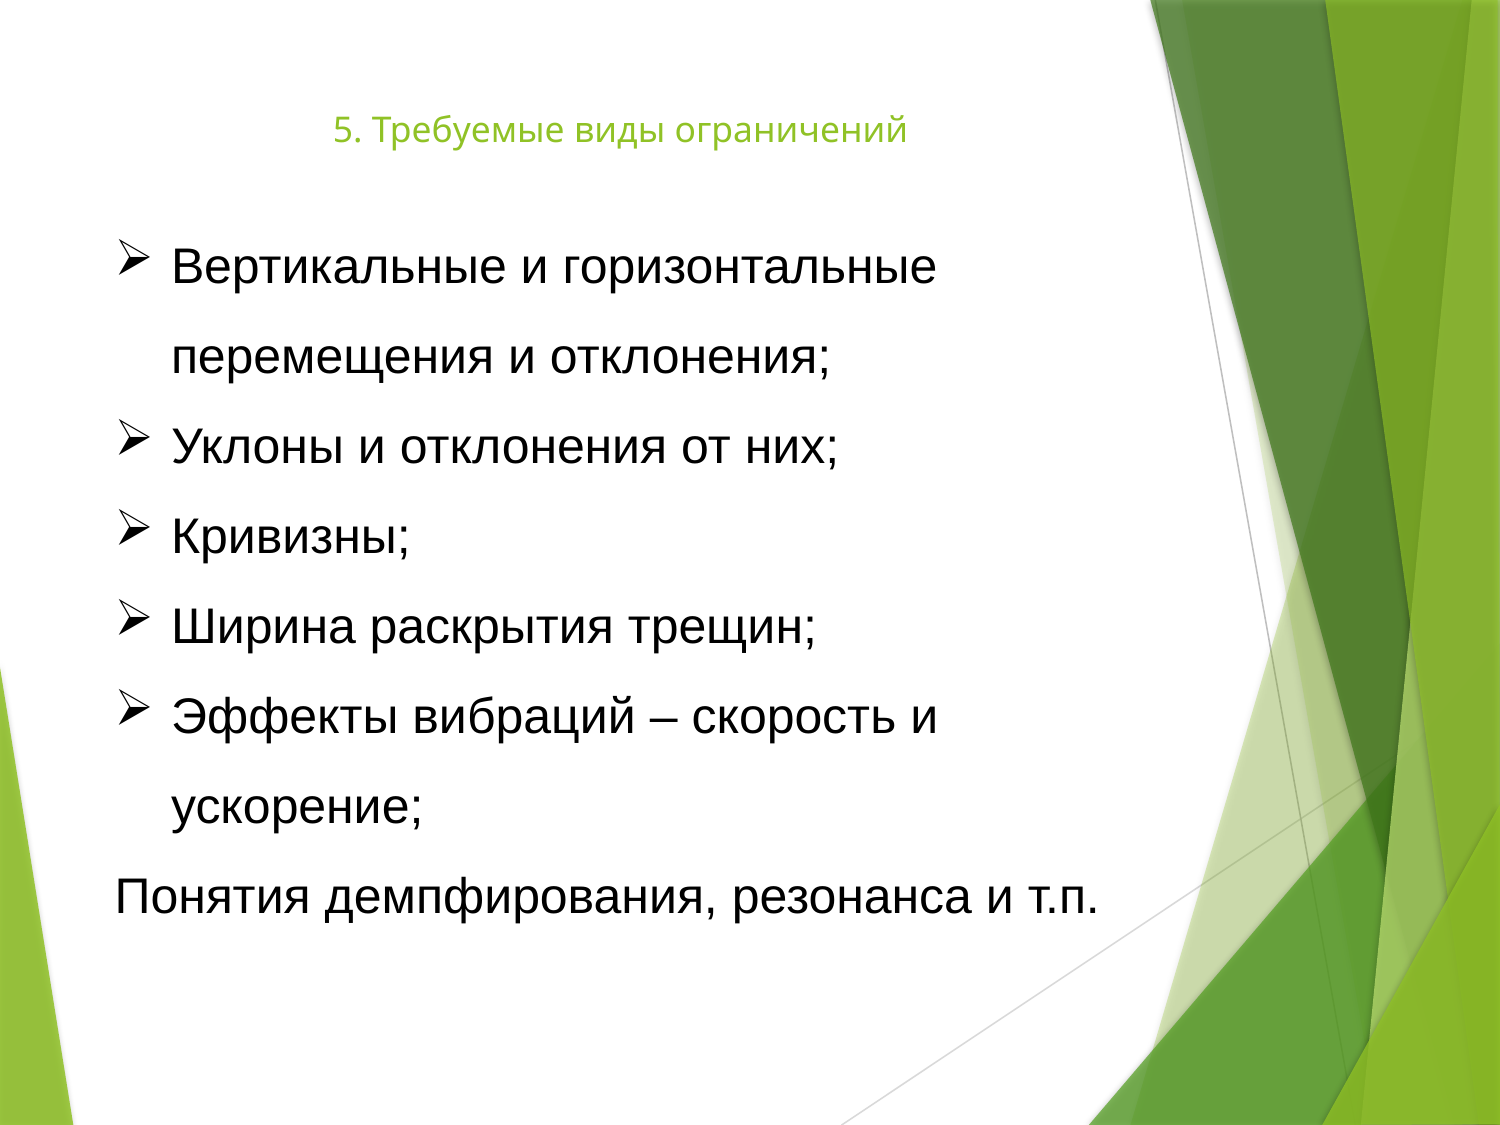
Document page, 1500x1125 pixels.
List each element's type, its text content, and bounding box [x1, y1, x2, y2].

title 5. Требуемые виды ограничений [99, 99, 1142, 196]
text_box Вертикальные и горизонтальные перемещения и отклонения; Уклоны и отклонения от них; Кривизны; Ширина раскрытия трещин; Эффекты вибраций – скорость и ускорение; Понятия демпфирования, резонанса и т.п. [99, 196, 1199, 1022]
